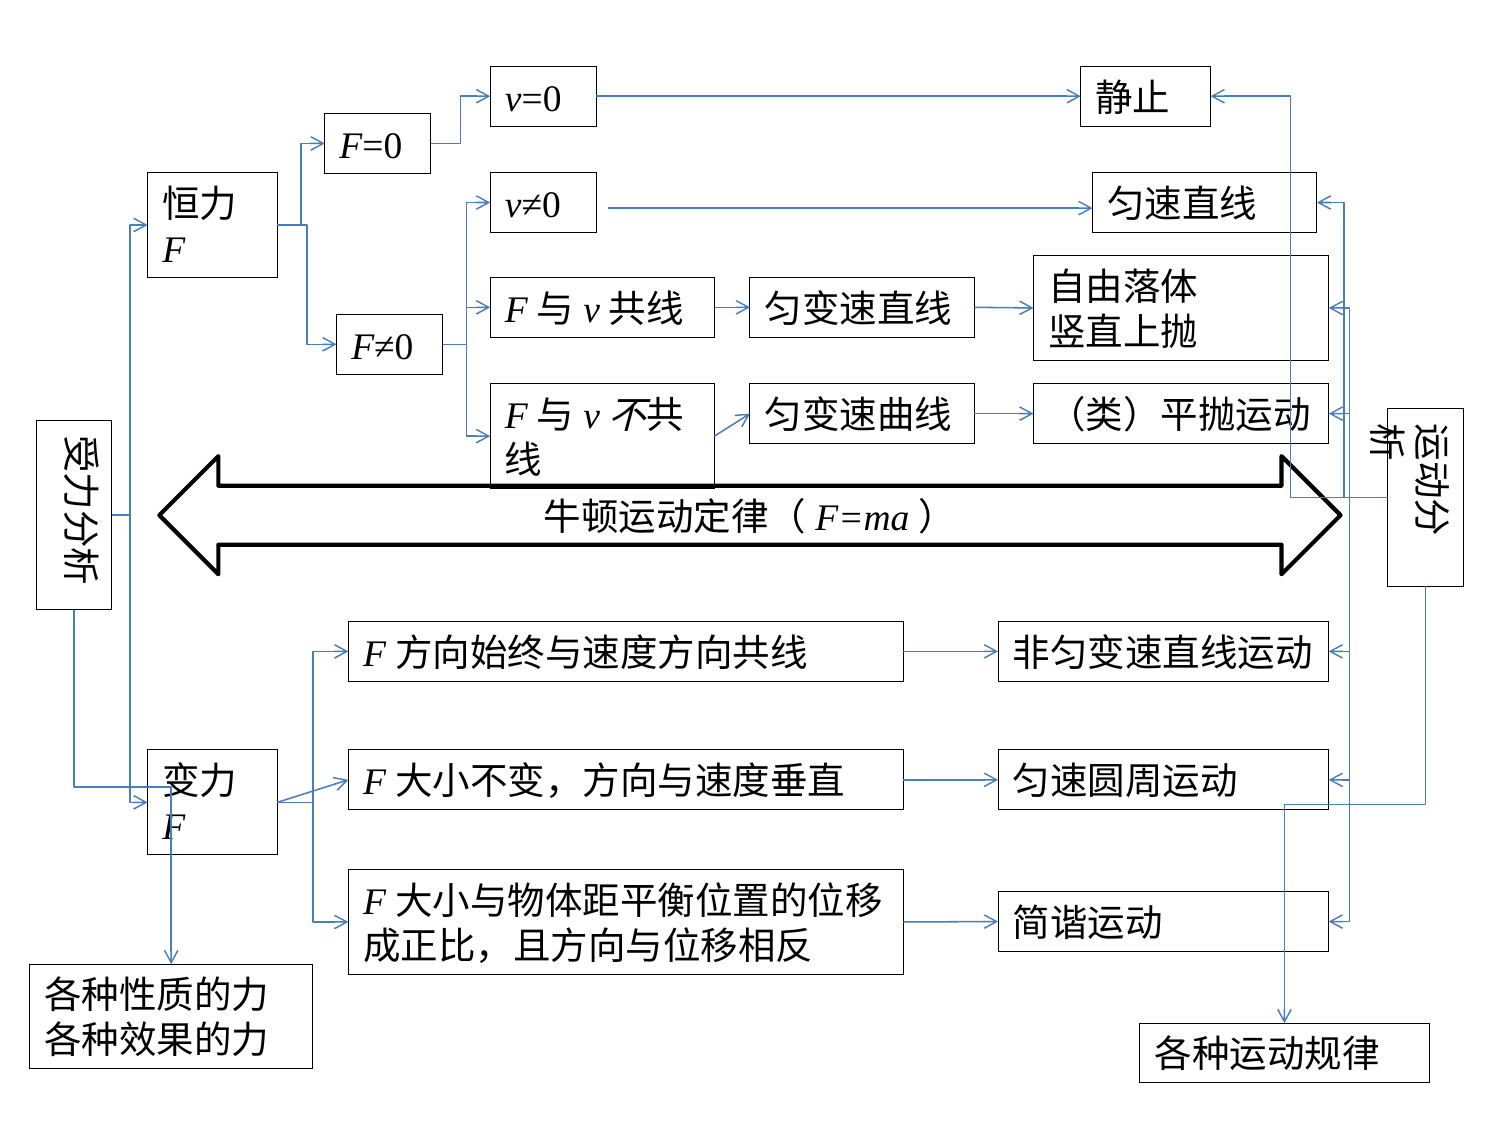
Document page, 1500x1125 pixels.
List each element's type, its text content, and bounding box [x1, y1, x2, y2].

text_box 变力F [147, 843, 170, 855]
text_box 恒力F [147, 172, 272, 278]
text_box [111, 514, 148, 736]
text_box 变力F [172, 843, 272, 855]
text_box 自由落体 竖直上抛 [1033, 255, 1205, 361]
text_box 运动分析 [1394, 408, 1464, 587]
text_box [1328, 308, 1389, 413]
text_box F=0 [324, 113, 431, 174]
text_box F与v不共线 [490, 383, 715, 483]
text_box F大小不变，方向与速度垂直 [353, 749, 904, 810]
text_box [1328, 659, 1389, 732]
text_box v=0 [490, 66, 597, 127]
text_box 简谐运动 [1285, 891, 1329, 952]
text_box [1328, 497, 1389, 653]
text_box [442, 307, 491, 344]
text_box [277, 780, 349, 923]
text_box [442, 344, 491, 415]
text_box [111, 202, 148, 514]
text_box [1210, 96, 1389, 498]
text_box 各种运动规律 [1139, 1023, 1430, 1083]
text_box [1328, 884, 1389, 923]
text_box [1328, 413, 1389, 495]
text_box F方向始终与速度方向共线 [348, 621, 904, 682]
text_box 非匀变速直线运动 [998, 621, 1322, 682]
text_box 各种性质的力 各种效果的力 [29, 964, 313, 1069]
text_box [442, 202, 491, 307]
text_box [0, 738, 301, 836]
text_box 受力分析 [36, 420, 106, 610]
text_box 匀速直线 [1092, 172, 1205, 233]
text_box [1316, 202, 1389, 498]
text_box 匀速圆周运动 [998, 749, 1131, 810]
text_box F≠0 [336, 314, 437, 375]
text_box 静止 [1080, 66, 1211, 127]
text_box F与v共线 [496, 277, 715, 338]
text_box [277, 202, 337, 345]
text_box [1136, 733, 1500, 876]
text_box 匀变速曲线 [749, 383, 975, 444]
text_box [430, 96, 491, 145]
text_box 简谐运动 [998, 891, 1284, 952]
text_box 牛顿运动定律（F=ma） [157, 454, 1322, 577]
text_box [277, 143, 325, 202]
text_box F大小与物体距平衡位置的位移成正比，且方向与位移相反 [348, 869, 904, 975]
text_box 匀变速直线 [749, 277, 975, 338]
text_box v≠0 [490, 172, 597, 233]
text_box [277, 651, 349, 780]
text_box （类）平抛运动 [1033, 383, 1205, 444]
